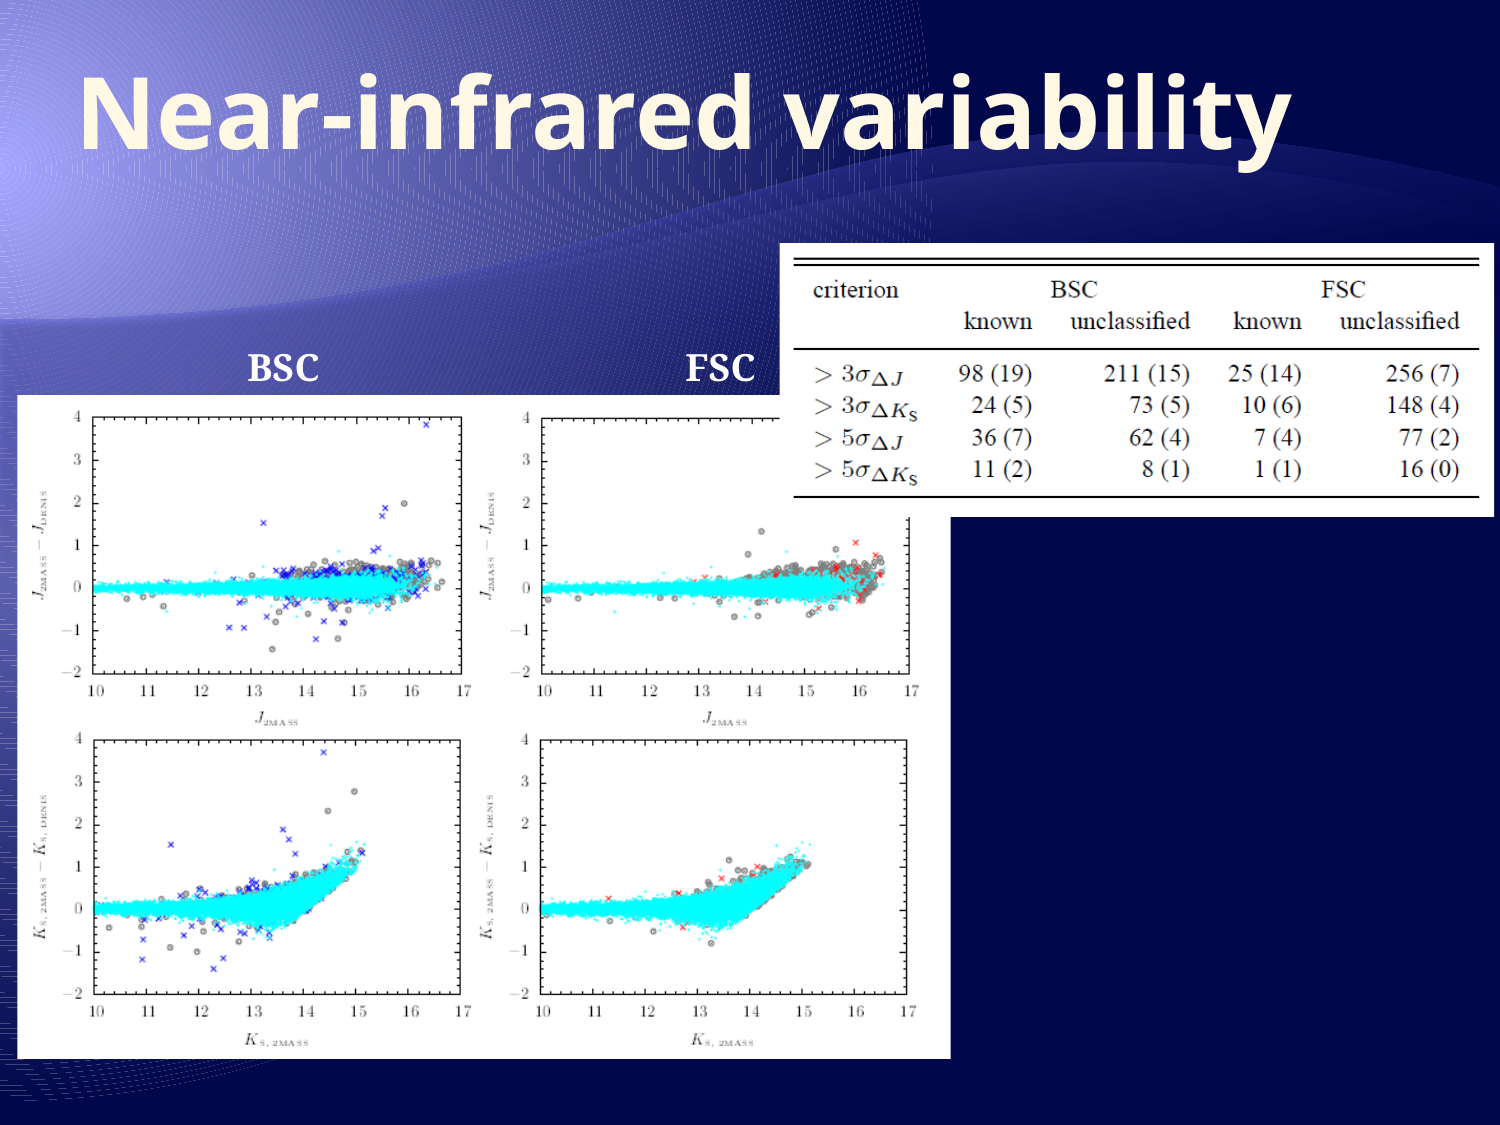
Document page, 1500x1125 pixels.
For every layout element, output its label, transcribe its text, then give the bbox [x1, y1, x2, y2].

text_box BSC [206, 336, 361, 392]
text_box FSC [643, 336, 772, 392]
title Near-infrared variability [75, 0, 1425, 172]
picture [17, 243, 1495, 1059]
